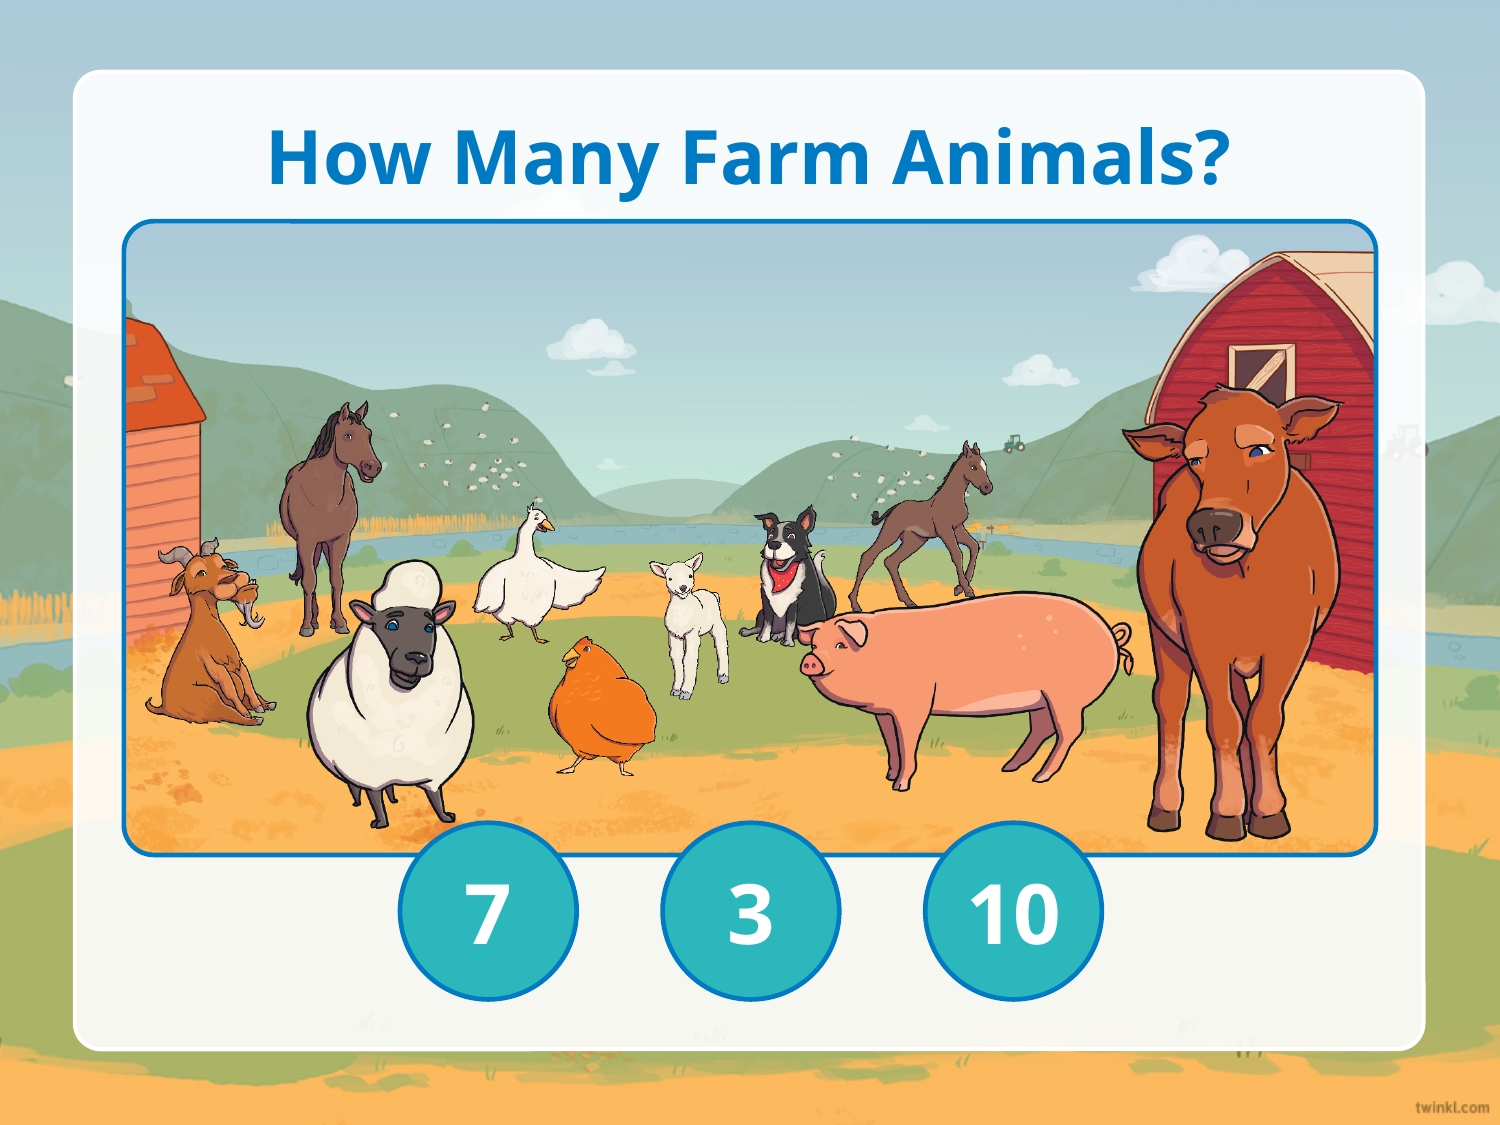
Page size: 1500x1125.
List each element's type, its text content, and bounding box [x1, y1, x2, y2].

picture [0, 0, 1500, 1125]
title How Many Farm Animals? [73, 76, 1426, 244]
text_box 10 [924, 855, 1103, 1001]
text_box 3 [661, 855, 841, 1001]
text_box 7 [398, 855, 578, 1001]
